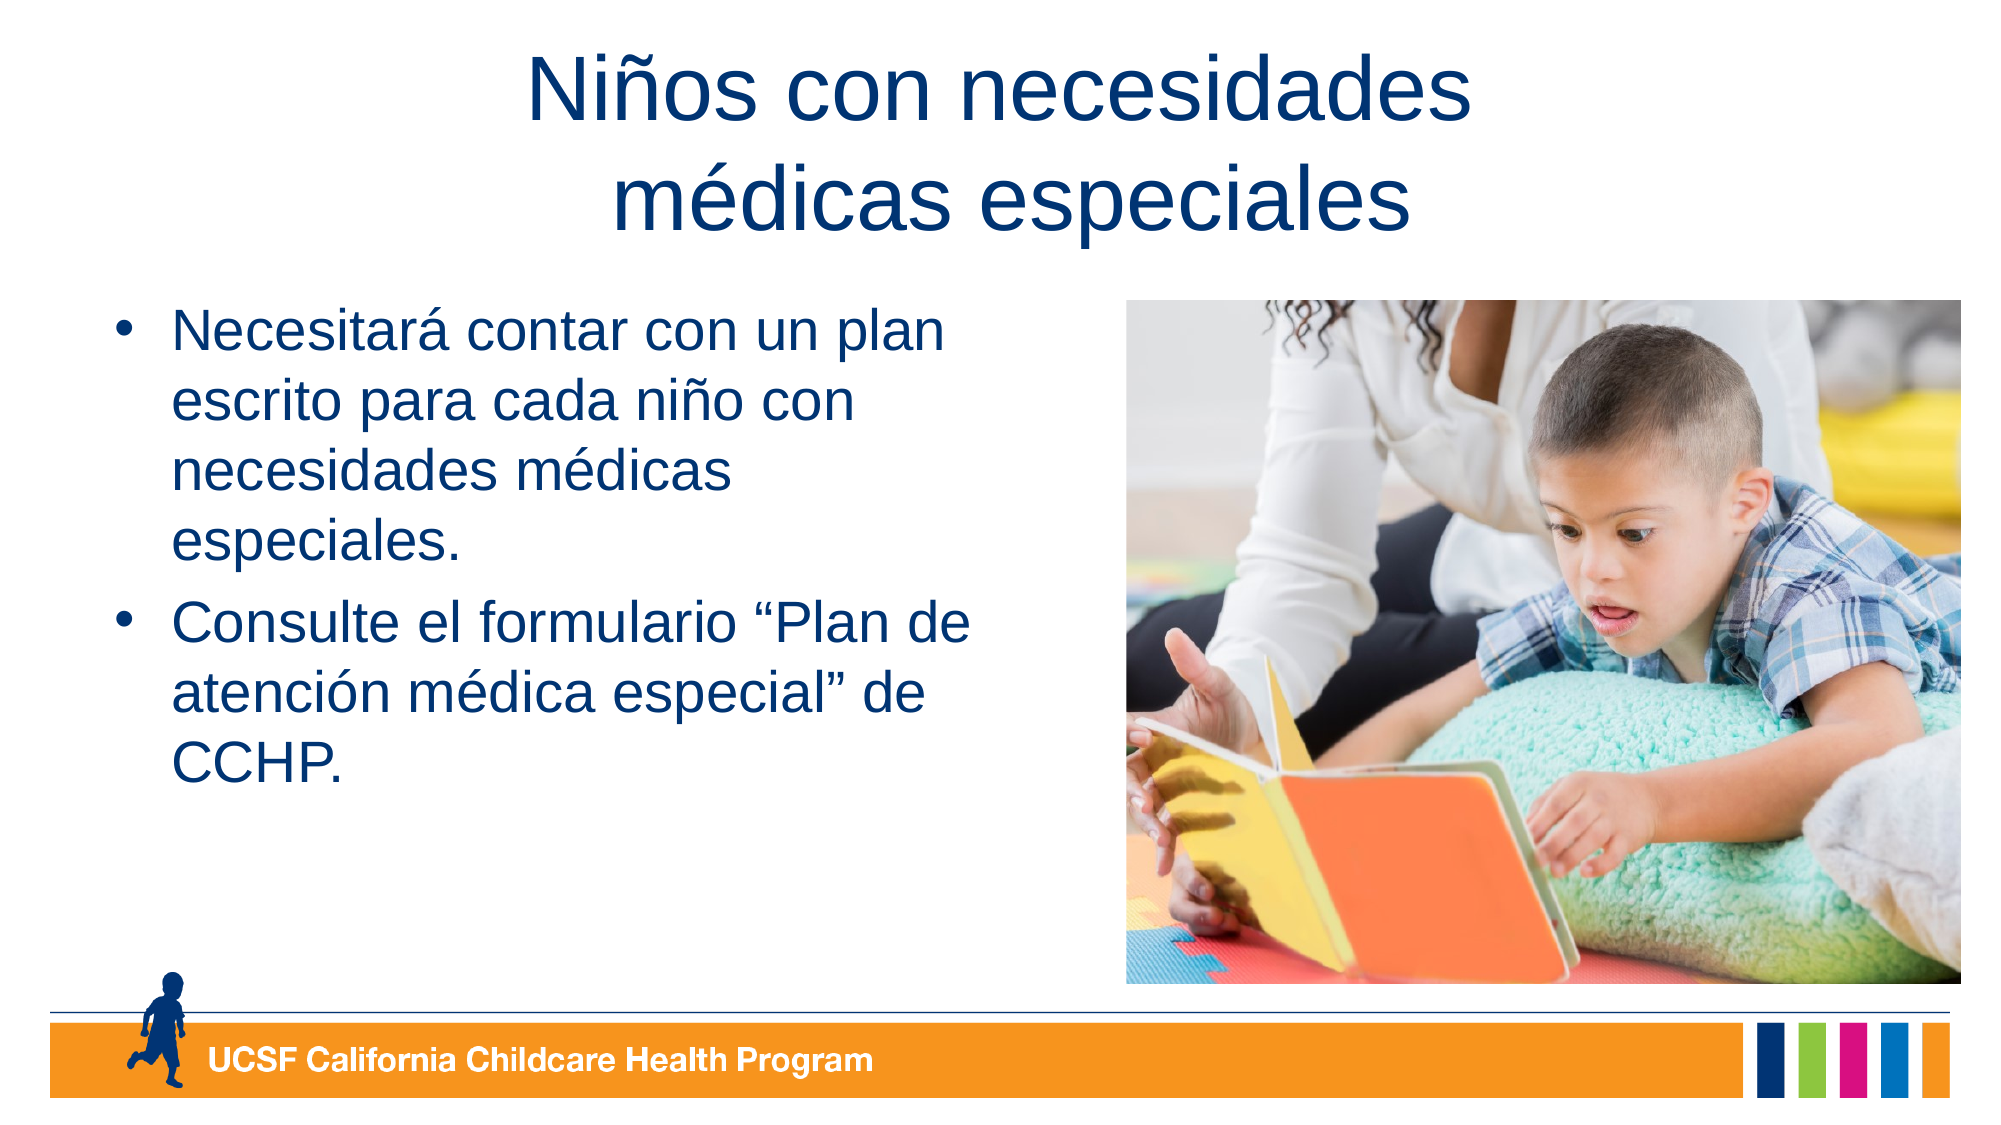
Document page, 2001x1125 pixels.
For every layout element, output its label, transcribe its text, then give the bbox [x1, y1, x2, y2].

picture [50, 300, 1962, 1098]
title Niños con necesidades médicas especiales [99, 45, 1900, 233]
list Necesitará contar con un plan escrito para cada niño con necesidades médicas especiales. Consulte el formulario “Plan de atención médica especial” de CCHP. [99, 284, 1000, 1005]
